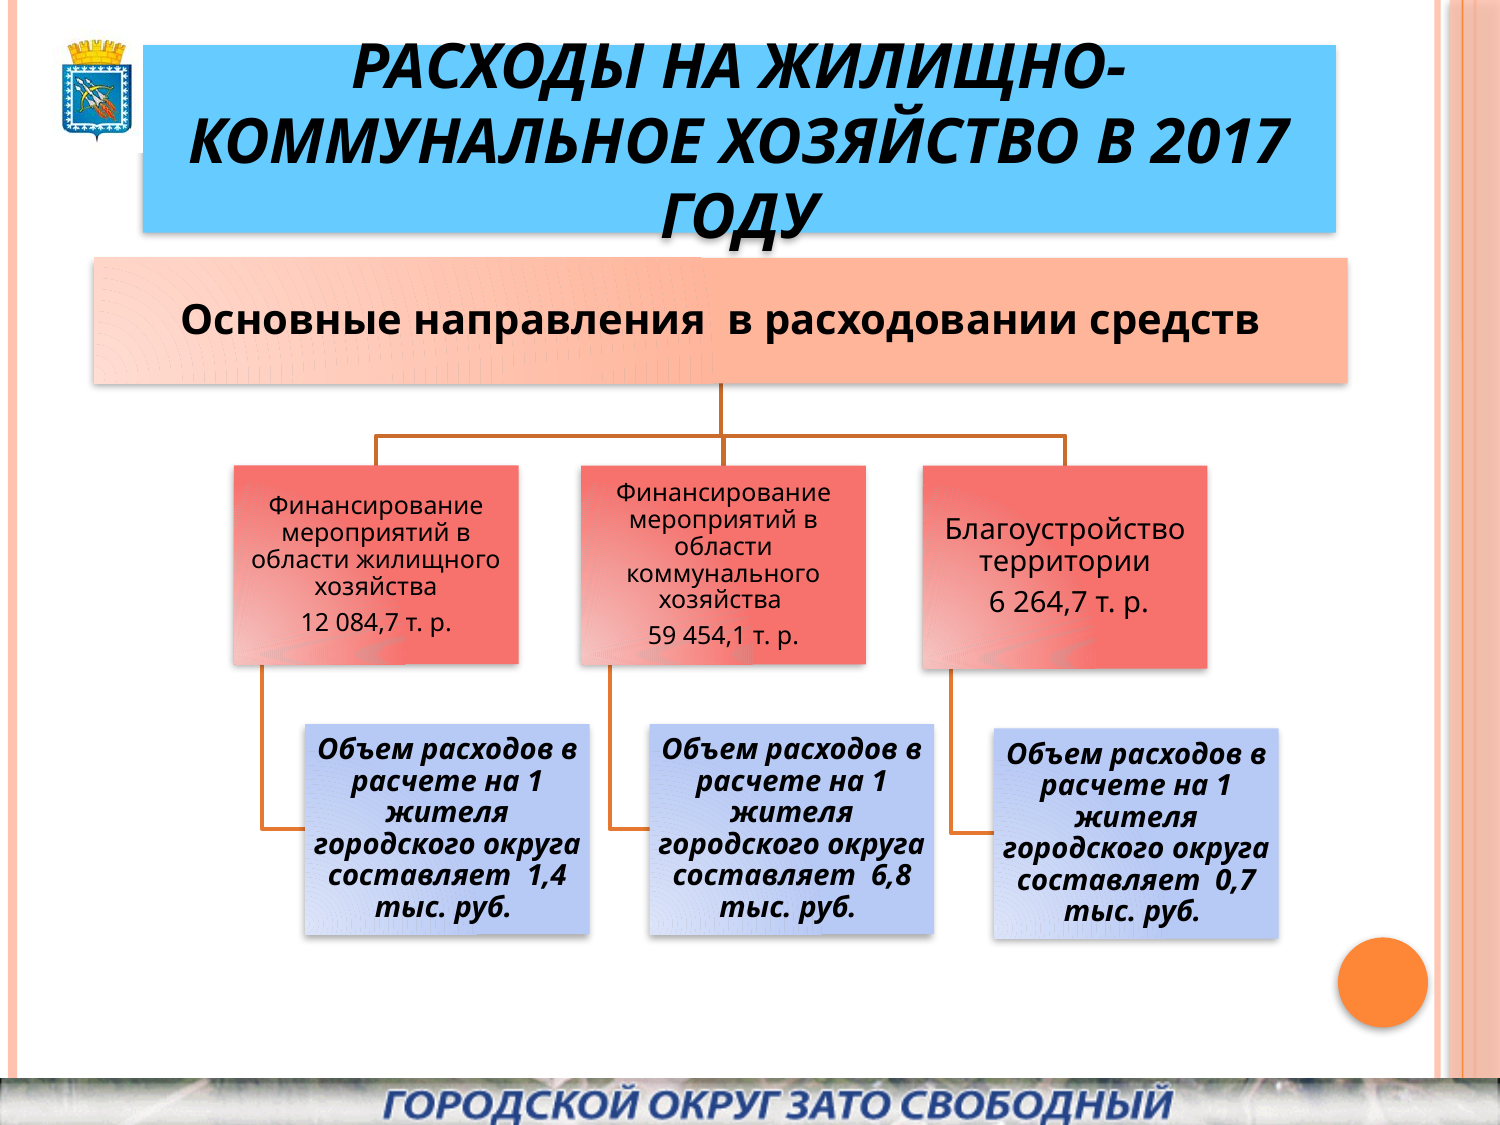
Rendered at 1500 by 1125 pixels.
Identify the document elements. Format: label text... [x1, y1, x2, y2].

picture [52, 30, 144, 154]
title Расходы на жилищно- коммунальное хозяйство в 2017 году [142, 44, 1337, 234]
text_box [93, 257, 1349, 962]
picture [0, 1078, 1500, 1125]
